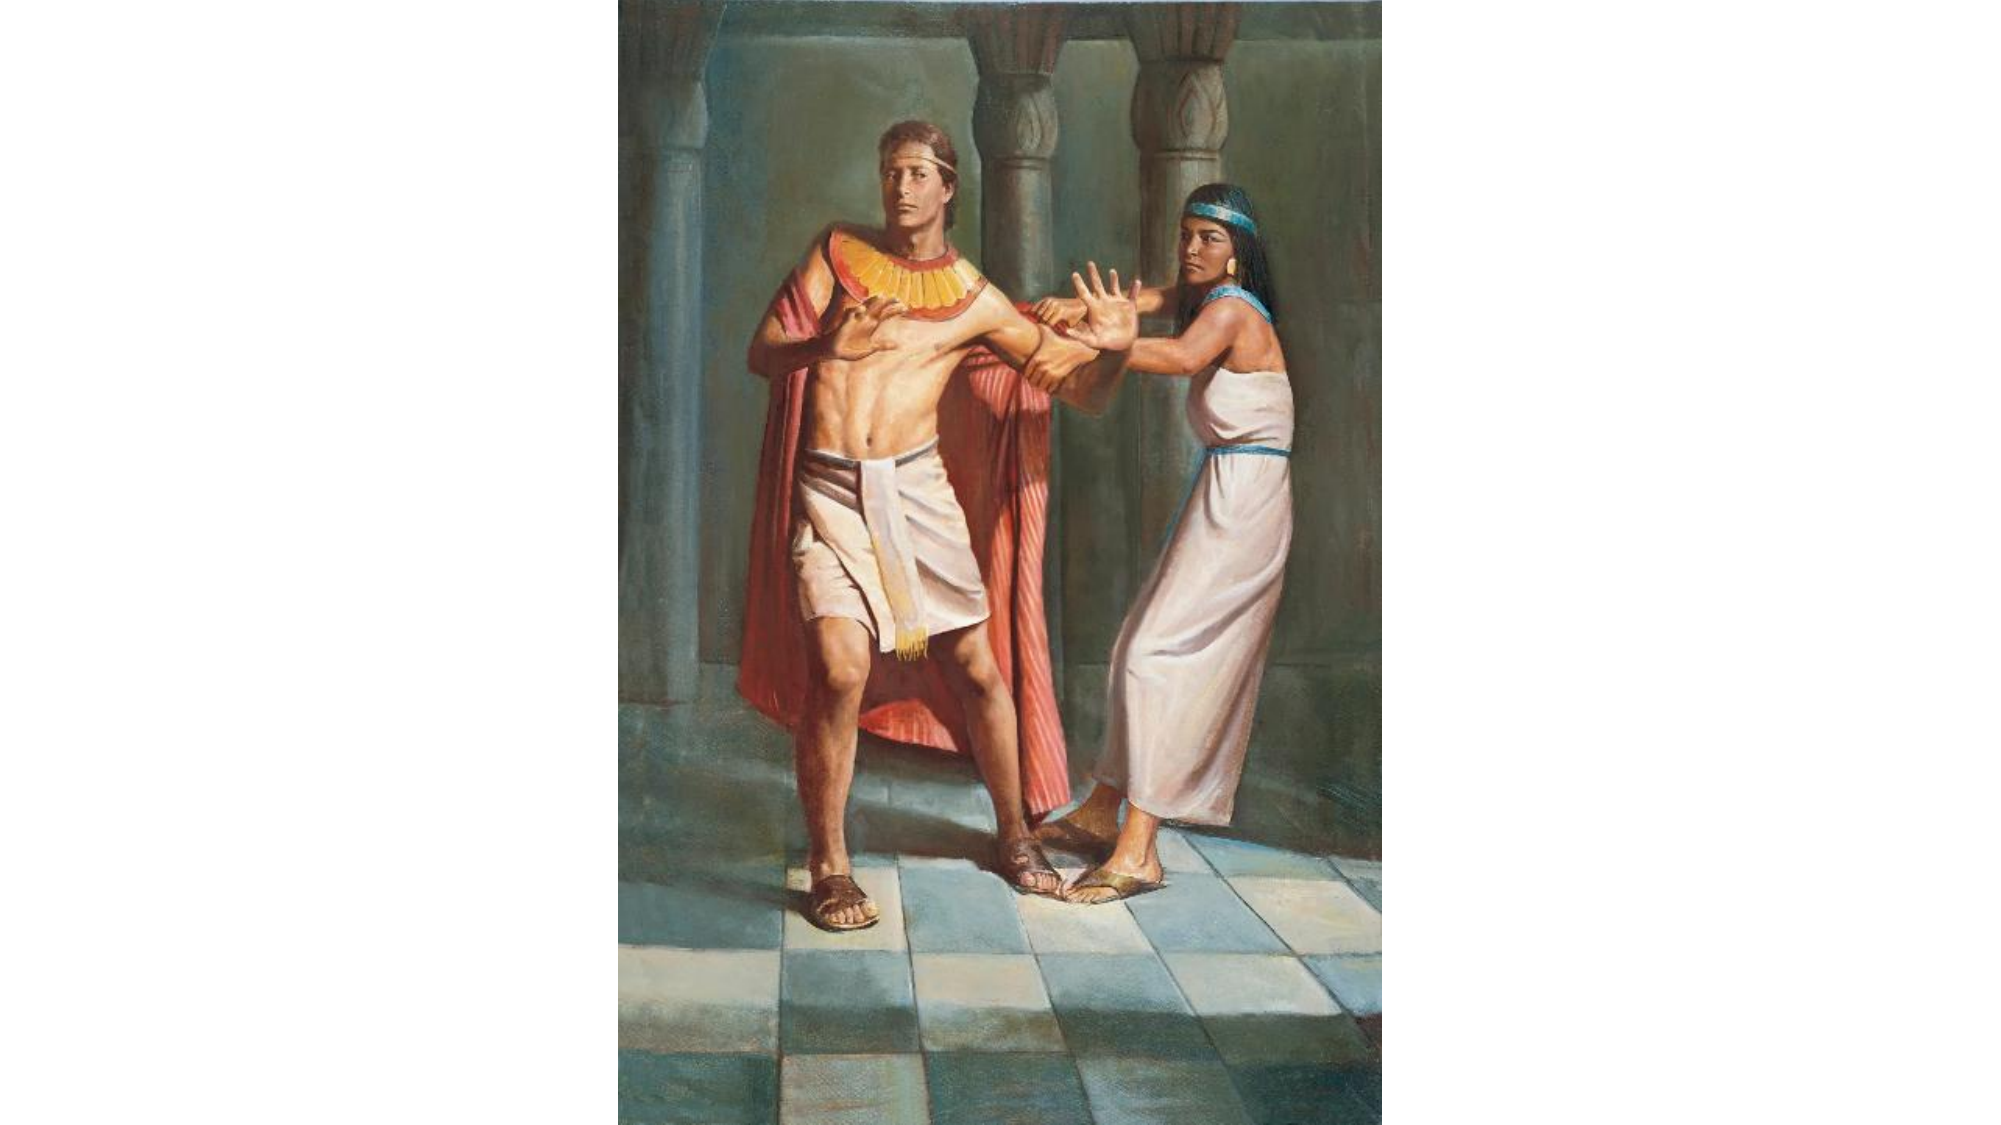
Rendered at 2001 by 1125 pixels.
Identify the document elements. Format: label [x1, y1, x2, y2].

picture [617, 0, 1382, 1125]
